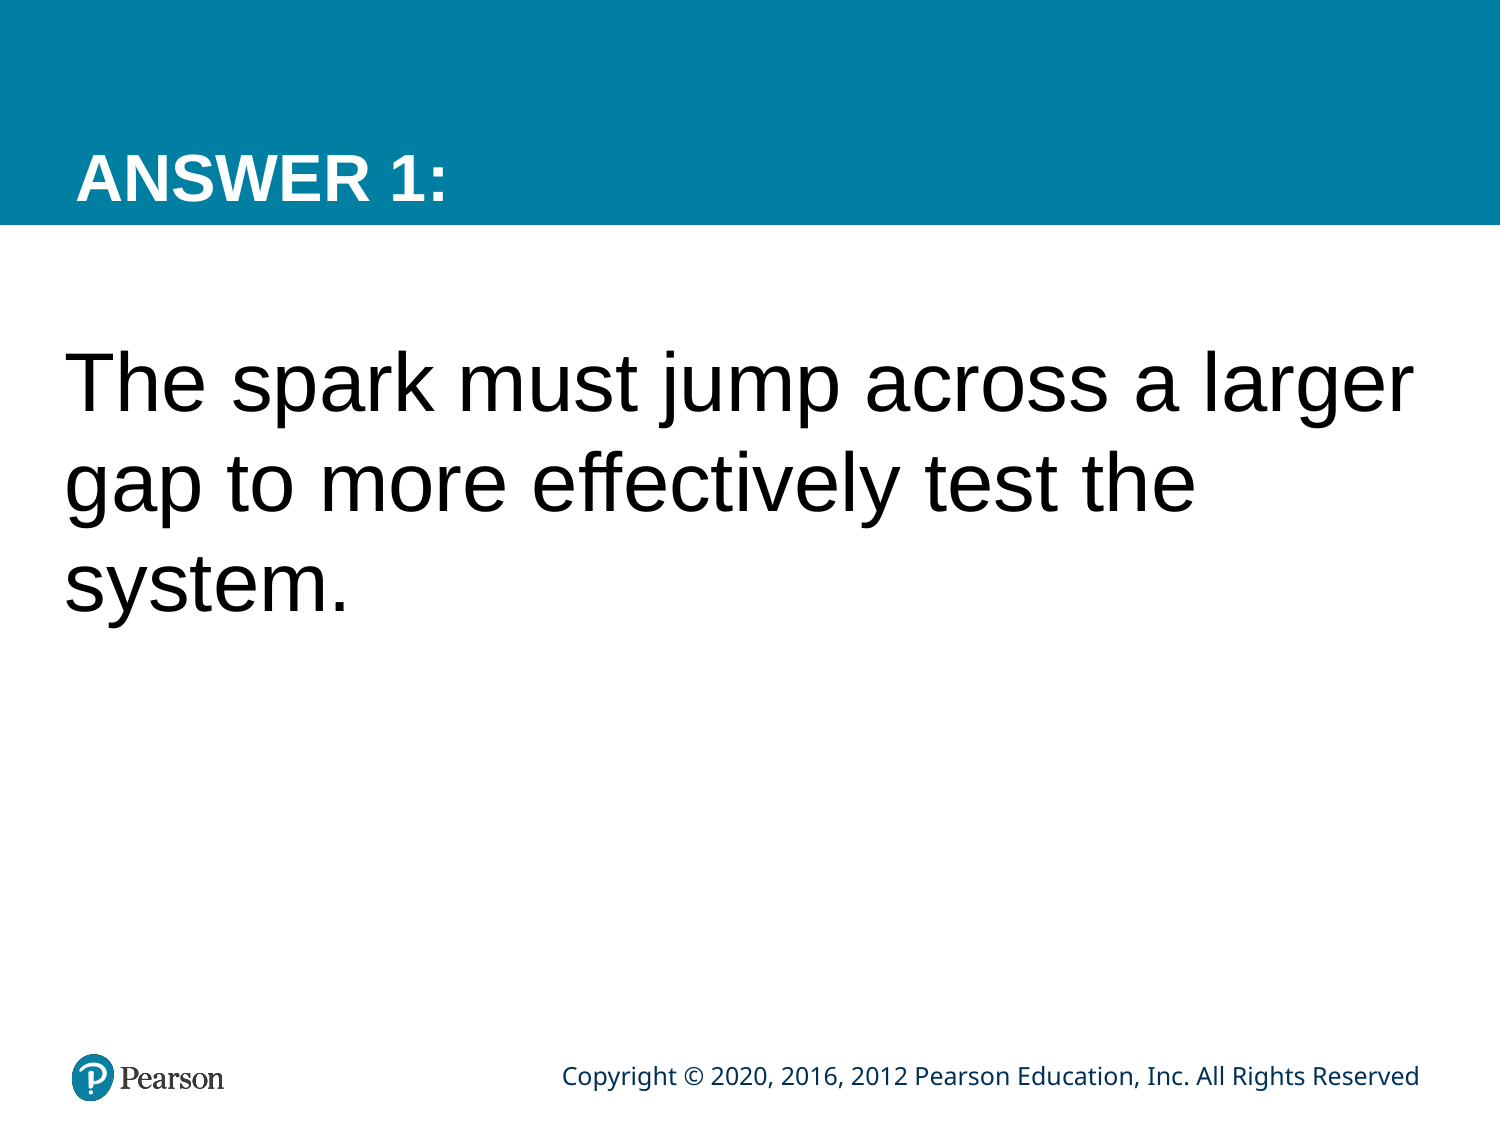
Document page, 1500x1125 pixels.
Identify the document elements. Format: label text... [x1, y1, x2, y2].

picture [98, 1054, 224, 1101]
picture [72, 1054, 87, 1070]
picture [80, 1063, 106, 1088]
picture [72, 1088, 83, 1101]
title ANSWER 1: [75, 35, 1425, 216]
text_box The spark must jump across a larger gap to more effectively test the system. [50, 320, 1450, 636]
